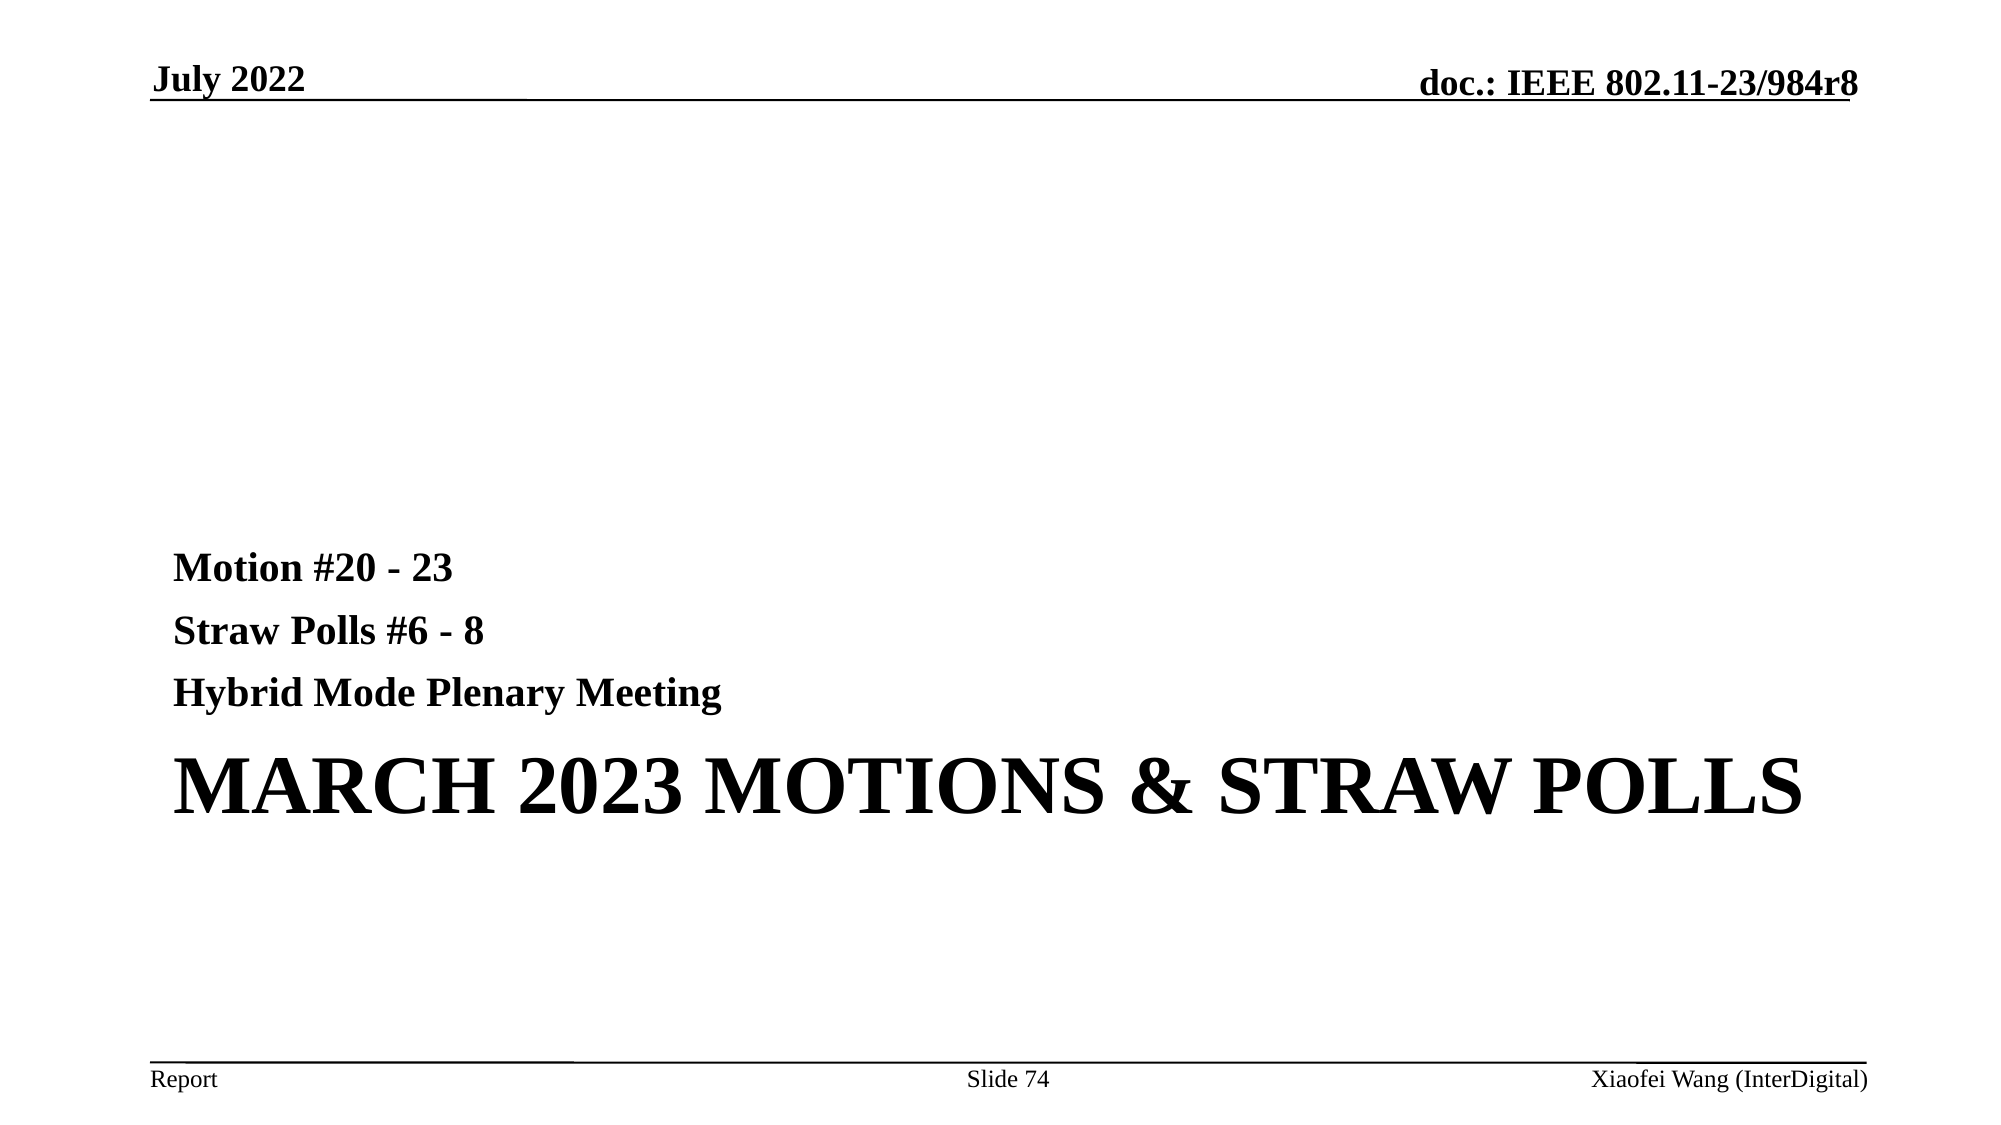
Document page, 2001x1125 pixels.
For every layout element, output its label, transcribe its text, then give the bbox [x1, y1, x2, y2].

slide_number Slide 74 [950, 1061, 1067, 1123]
footer Xiaofei Wang (InterDigital) [1171, 1061, 1869, 1093]
title March 2023 Motions & Straw Polls [157, 724, 1859, 947]
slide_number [152, 54, 563, 100]
list Motion #20 - 23 Straw Polls #6 - 8 Hybrid Mode Plenary Meeting [157, 476, 1859, 724]
